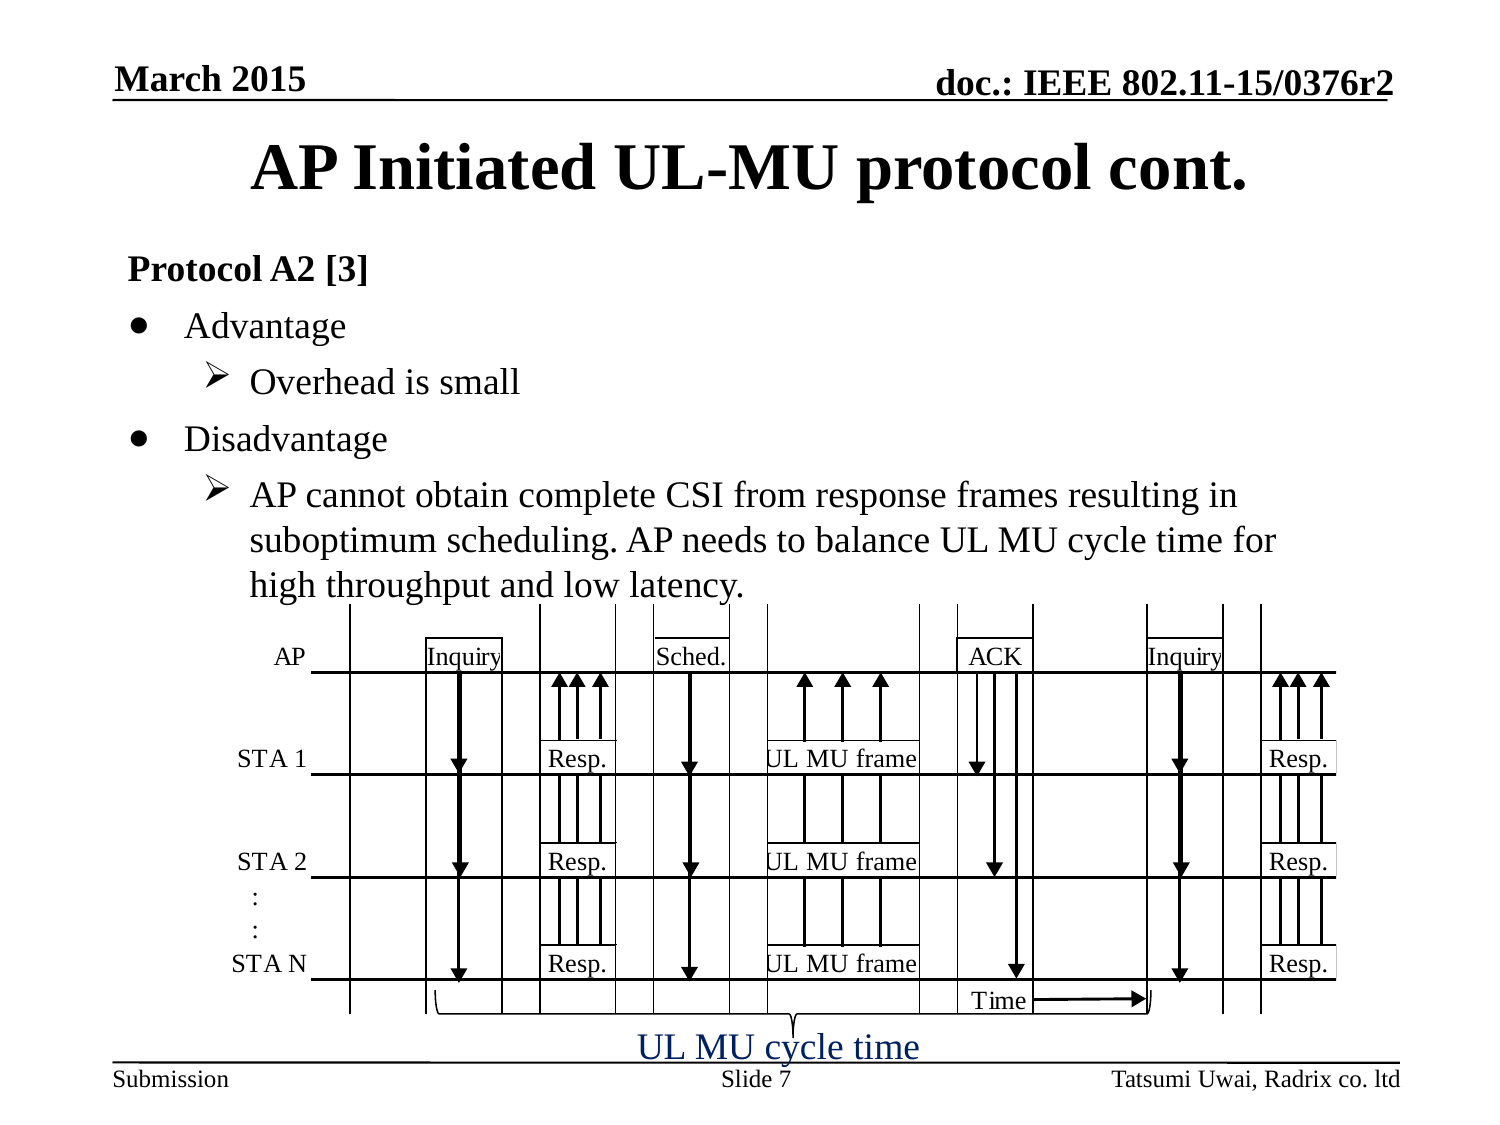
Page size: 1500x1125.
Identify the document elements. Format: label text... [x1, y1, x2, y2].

title AP Initiated UL-MU protocol cont. [112, 112, 1388, 213]
picture [197, 603, 1338, 1016]
text_box UL MU cycle time [622, 1023, 1151, 1075]
footer Tatsumi Uwai, Radrix co. ltd [812, 1061, 1402, 1101]
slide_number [114, 54, 423, 100]
slide_number Slide 7 [712, 1075, 800, 1123]
list Protocol A2 [3] Advantage Overhead is small Disadvantage AP cannot obtain complete CSI from response frames resulting in suboptimum scheduling. AP needs to balance UL MU cycle time for high throughput and low latency. [112, 236, 1338, 537]
